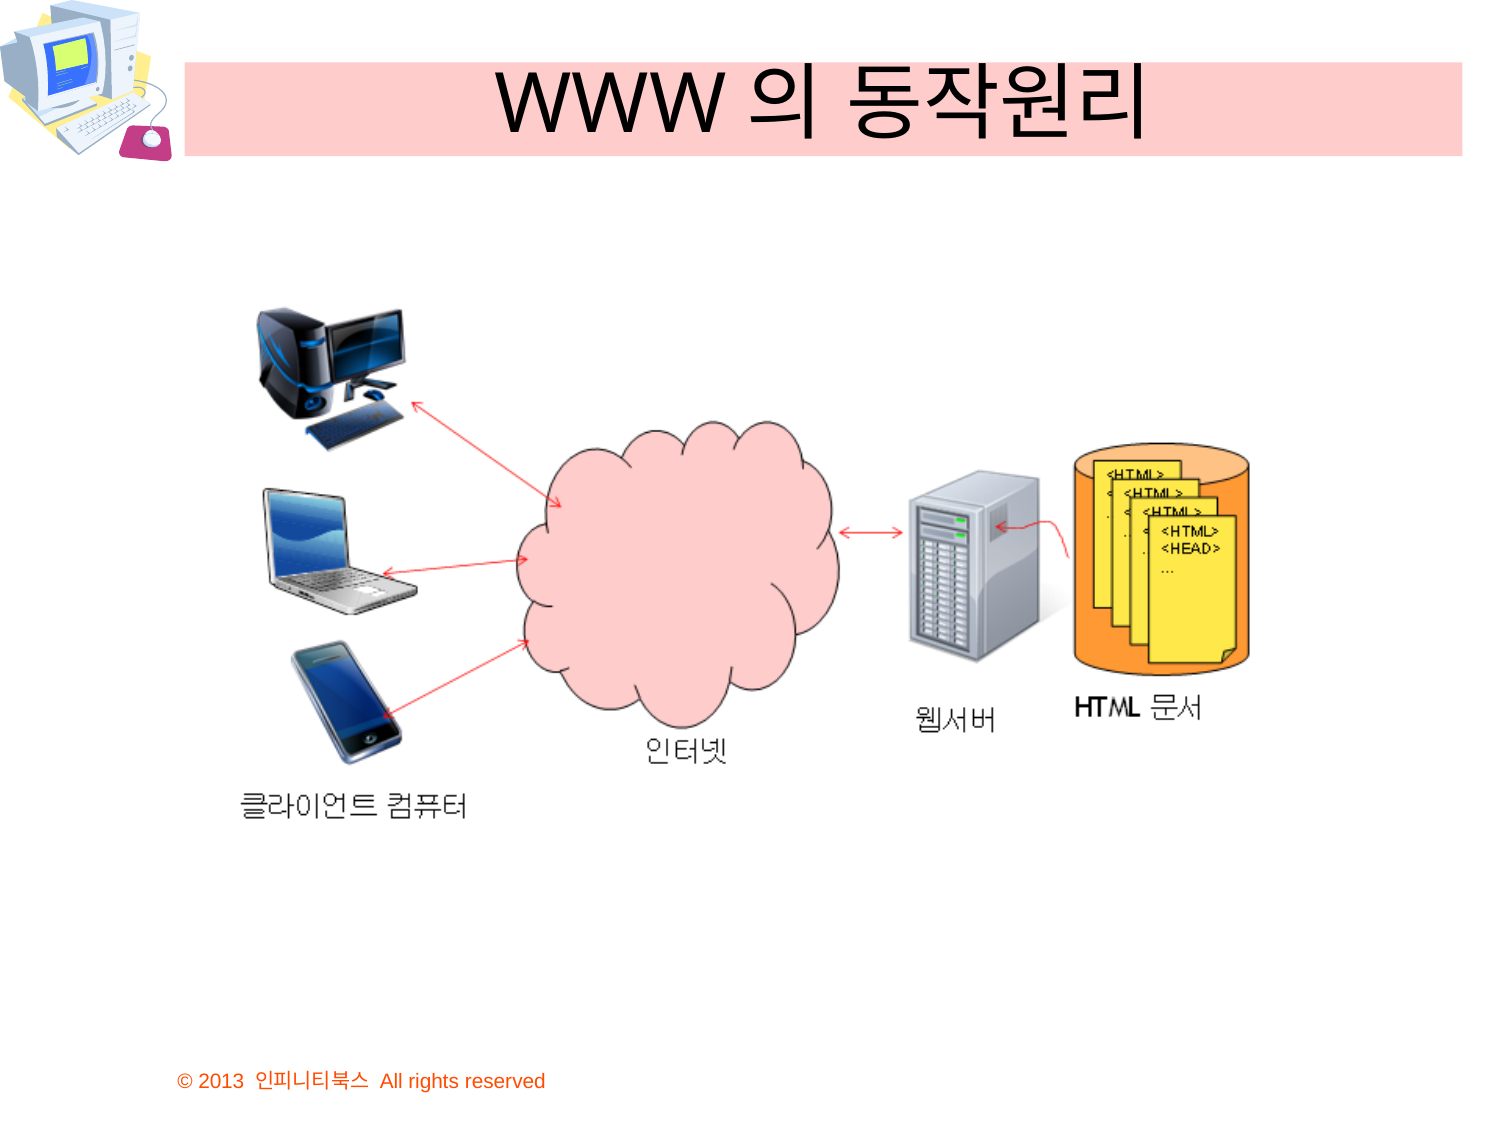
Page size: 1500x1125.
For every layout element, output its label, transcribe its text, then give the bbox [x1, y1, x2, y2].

title WWW의 동작원리 [184, 62, 1463, 157]
picture [223, 276, 1292, 836]
